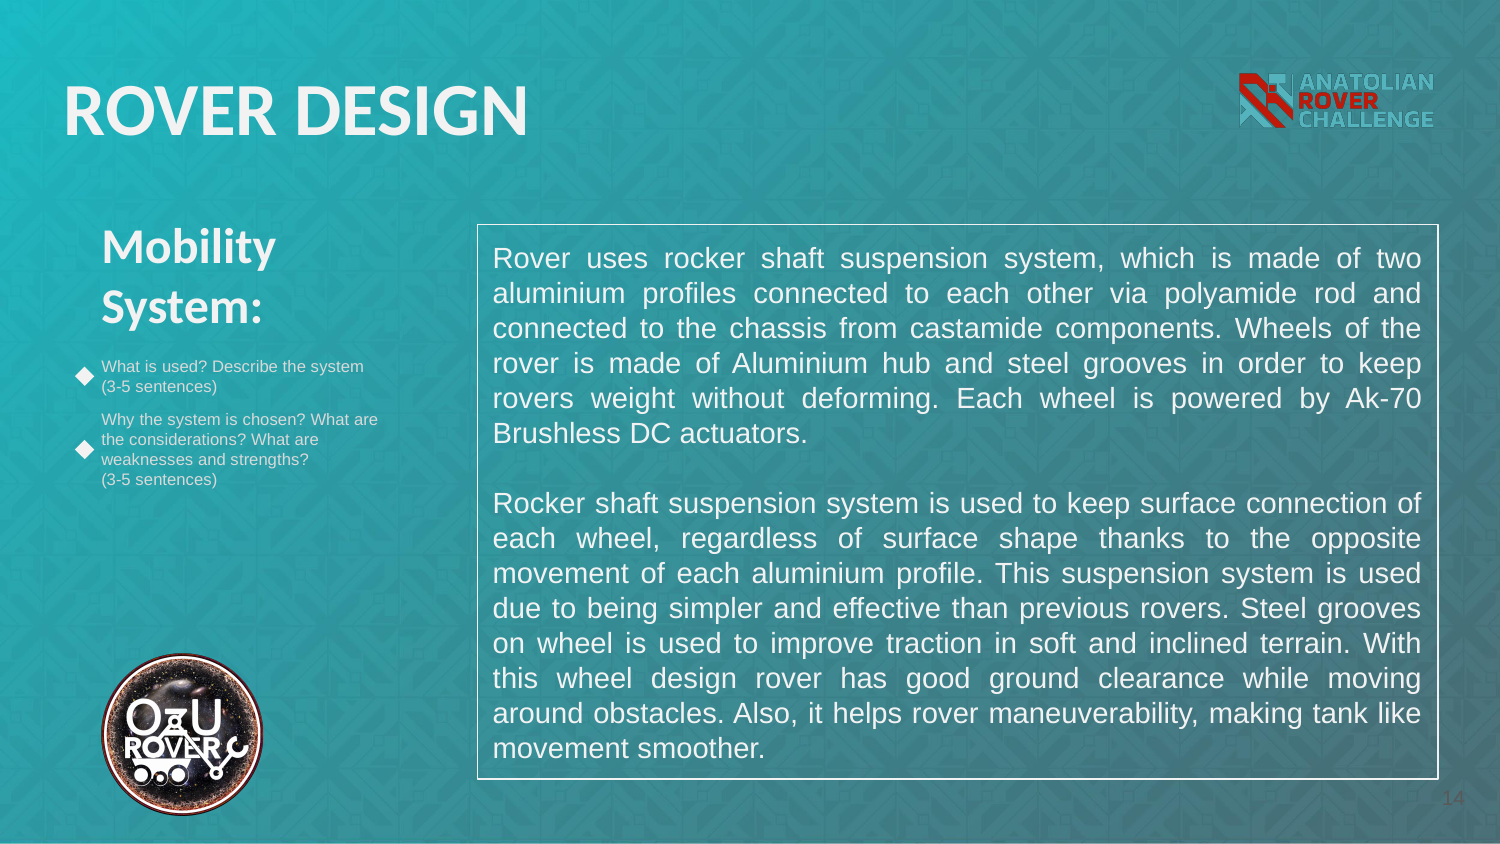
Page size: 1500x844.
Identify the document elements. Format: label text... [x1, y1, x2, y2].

text_box Why the system is chosen? What are the considerations? What are weaknesses and strengths? (3-5 sentences) [86, 393, 416, 504]
text_box What is used? Describe the system (3-5 sentences) [86, 340, 416, 393]
text_box Mobility System: [86, 198, 416, 340]
title ROVER DESIGN [48, 62, 559, 166]
text_box [74, 439, 95, 460]
slide_number ‹#› [1389, 764, 1480, 830]
text_box [74, 366, 95, 386]
picture [0, 0, 1500, 844]
text_box Rover uses rocker shaft suspension system, which is made of two aluminium profiles connected to each other via polyamide rod and connected to the chassis from castamide components. Wheels of the rover is made of Aluminium hub and steel grooves in order to keep rovers weight without deforming. Each wheel is powered by Ak-70 Brushless DC actuators. Rocker shaft suspension system is used to keep surface connection of each wheel, regardless of surface shape thanks to the opposite movement of each aluminium profile. This suspension system is used due to being simpler and effective than previous rovers. Steel grooves on wheel is used to improve traction in soft and inclined terrain. With this wheel design rover has good ground clearance while moving around obstacles. Also, it helps rover maneuverability, making tank like movement smoother. [477, 224, 1438, 780]
